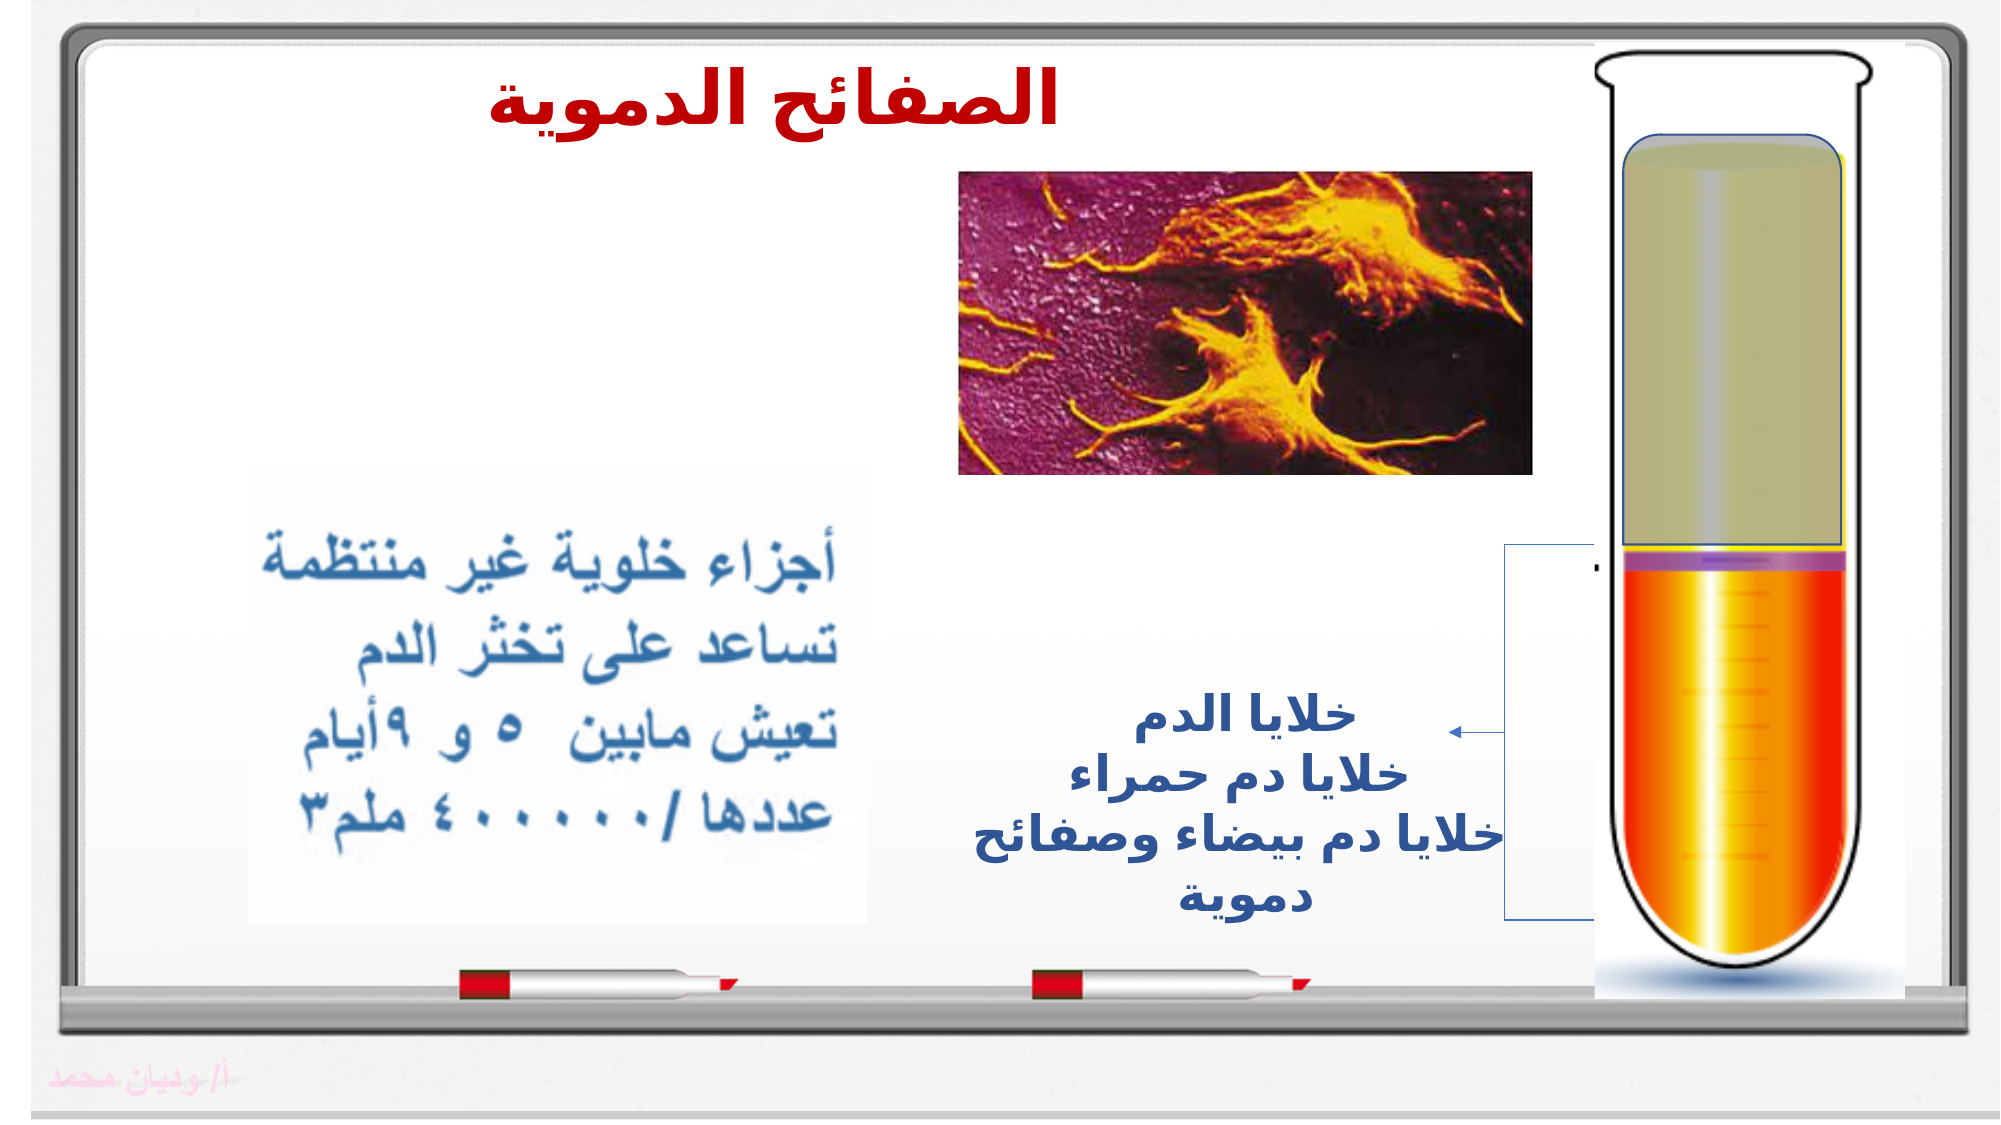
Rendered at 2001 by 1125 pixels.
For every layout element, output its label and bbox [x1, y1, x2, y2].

text_box [1448, 544, 1595, 921]
picture [0, 0, 2000, 1125]
